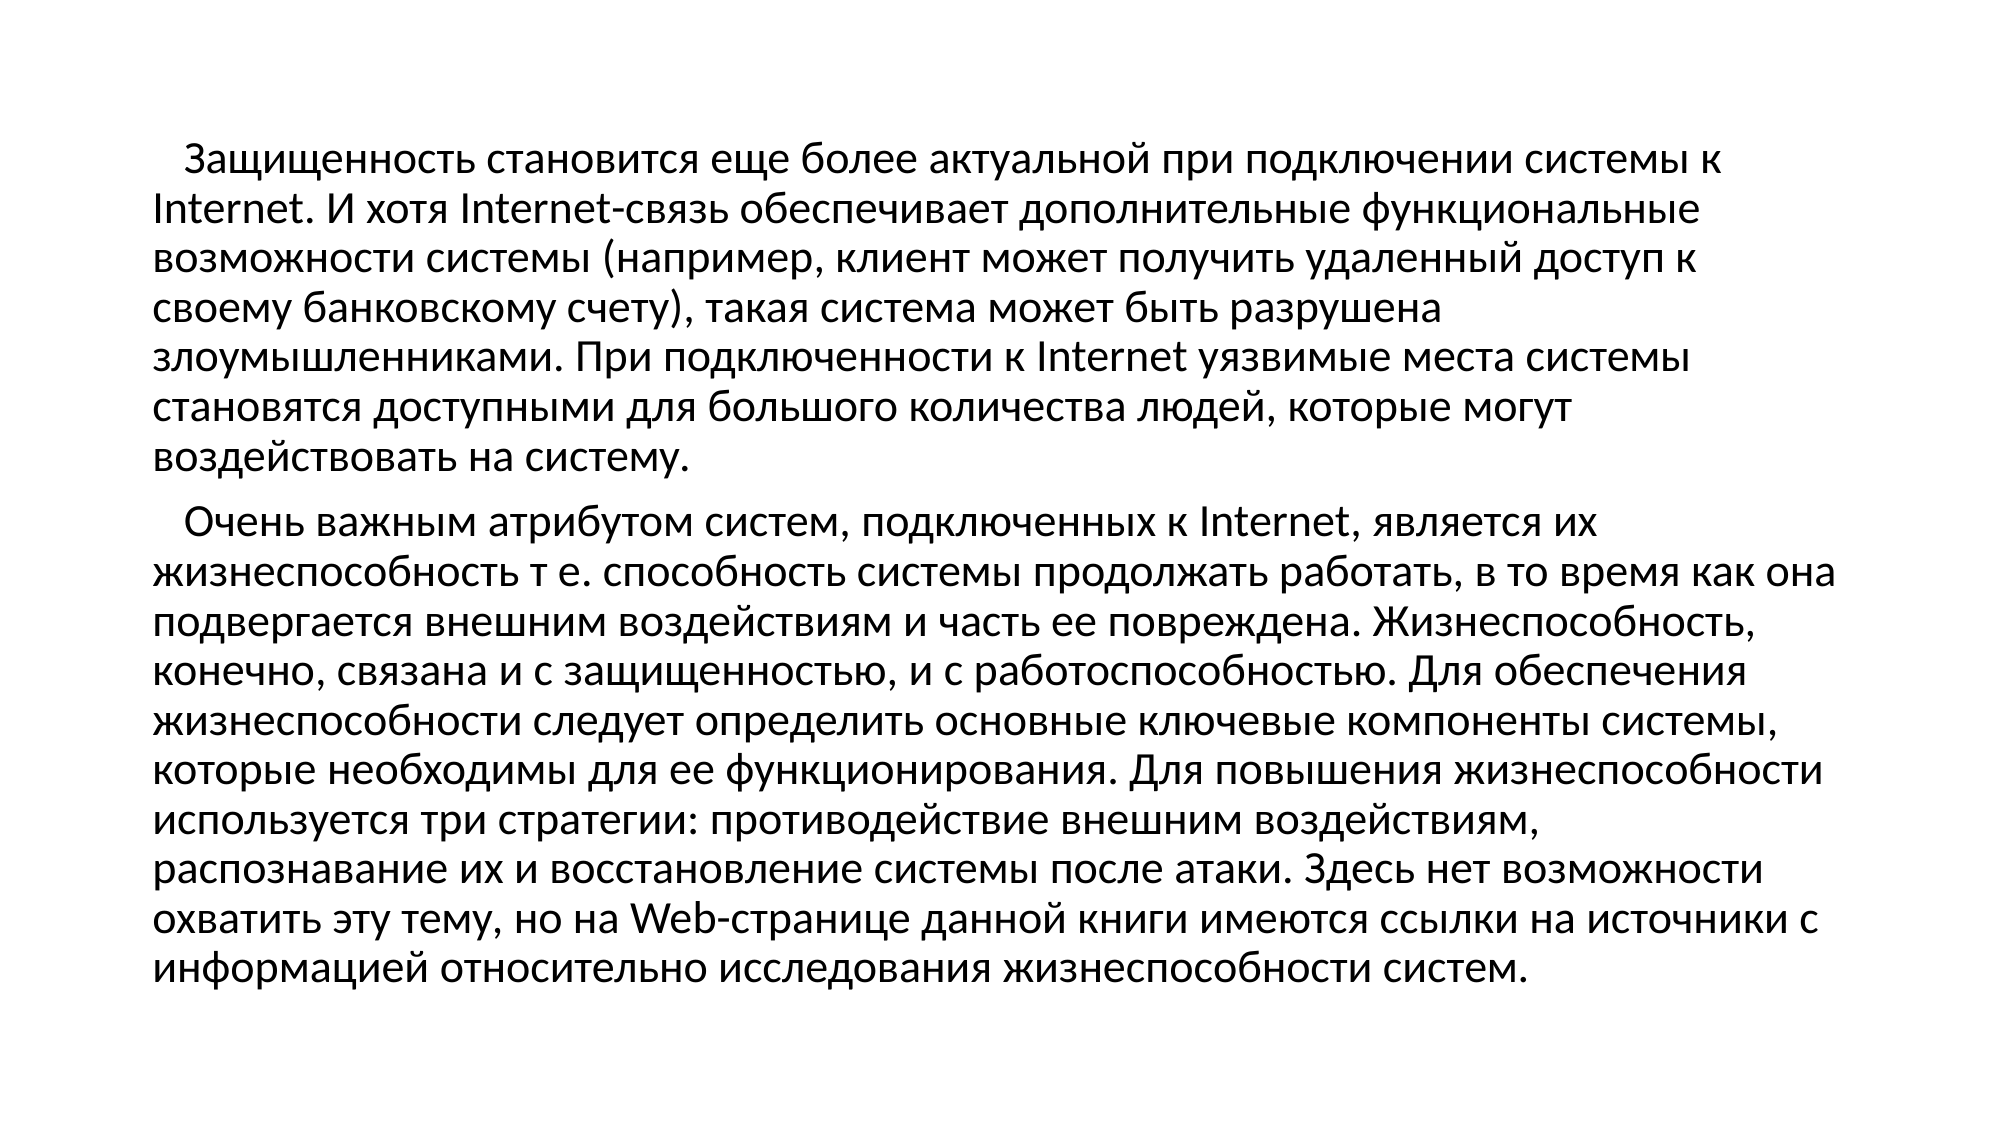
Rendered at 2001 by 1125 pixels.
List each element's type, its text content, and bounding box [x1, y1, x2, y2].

list Защищенность становится еще более актуальной при подключении системы к Internet. И хотя Internet-связь обеспечивает дополнительные функциональные возможности системы (например, клиент может получить удаленный доступ к своему банковскому счету), такая система может быть разрушена злоумышленниками. При подключенности к Internet уязвимые места системы становятся доступными для большого количества людей, которые могут воздействовать на систему. Очень важным атрибутом систем, подключенных к Internet, является их жизнеспособность т е. способность системы продолжать работать, в то время как она подвергается внешним воздействиям и часть ее повреждена. Жизнеспособность, конечно, связана и с защищенностью, и с работоспособностью. Для обеспечения жизнеспособности следует определить основные ключевые компоненты системы, которые необходимы для ее функционирования. Для повышения жизнеспособности используется три стратегии: противодействие внешним воздействиям, распознавание их и восстановление системы после атаки. Здесь нет возможности охватить эту тему, но на Web-странице данной книги имеются ссылки на источники с информацией относительно исследования жизнеспособности систем. [137, 126, 1863, 1041]
